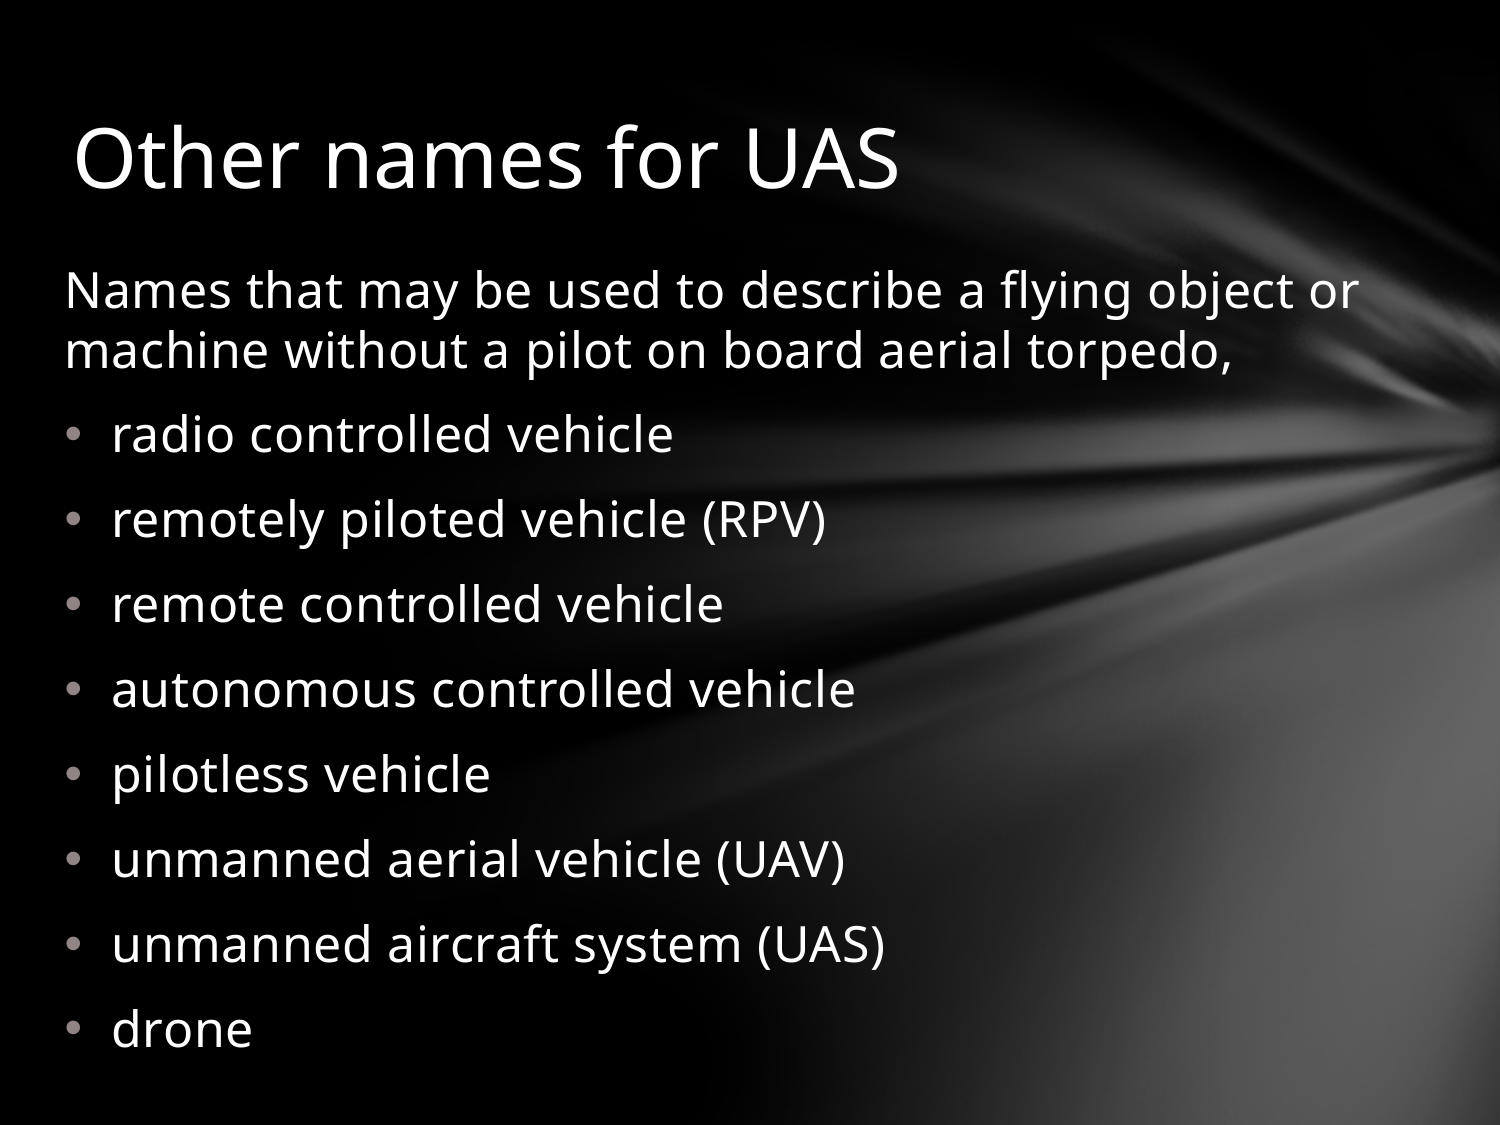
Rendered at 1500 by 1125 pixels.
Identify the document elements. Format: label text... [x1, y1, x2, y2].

list Names that may be used to describe a flying object or machine without a pilot on board aerial torpedo, radio controlled vehicle remotely piloted vehicle (RPV) remote controlled vehicle autonomous controlled vehicle pilotless vehicle unmanned aerial vehicle (UAV) unmanned aircraft system (UAS) drone [49, 250, 1445, 1001]
title Other names for UAS [57, 37, 1318, 213]
